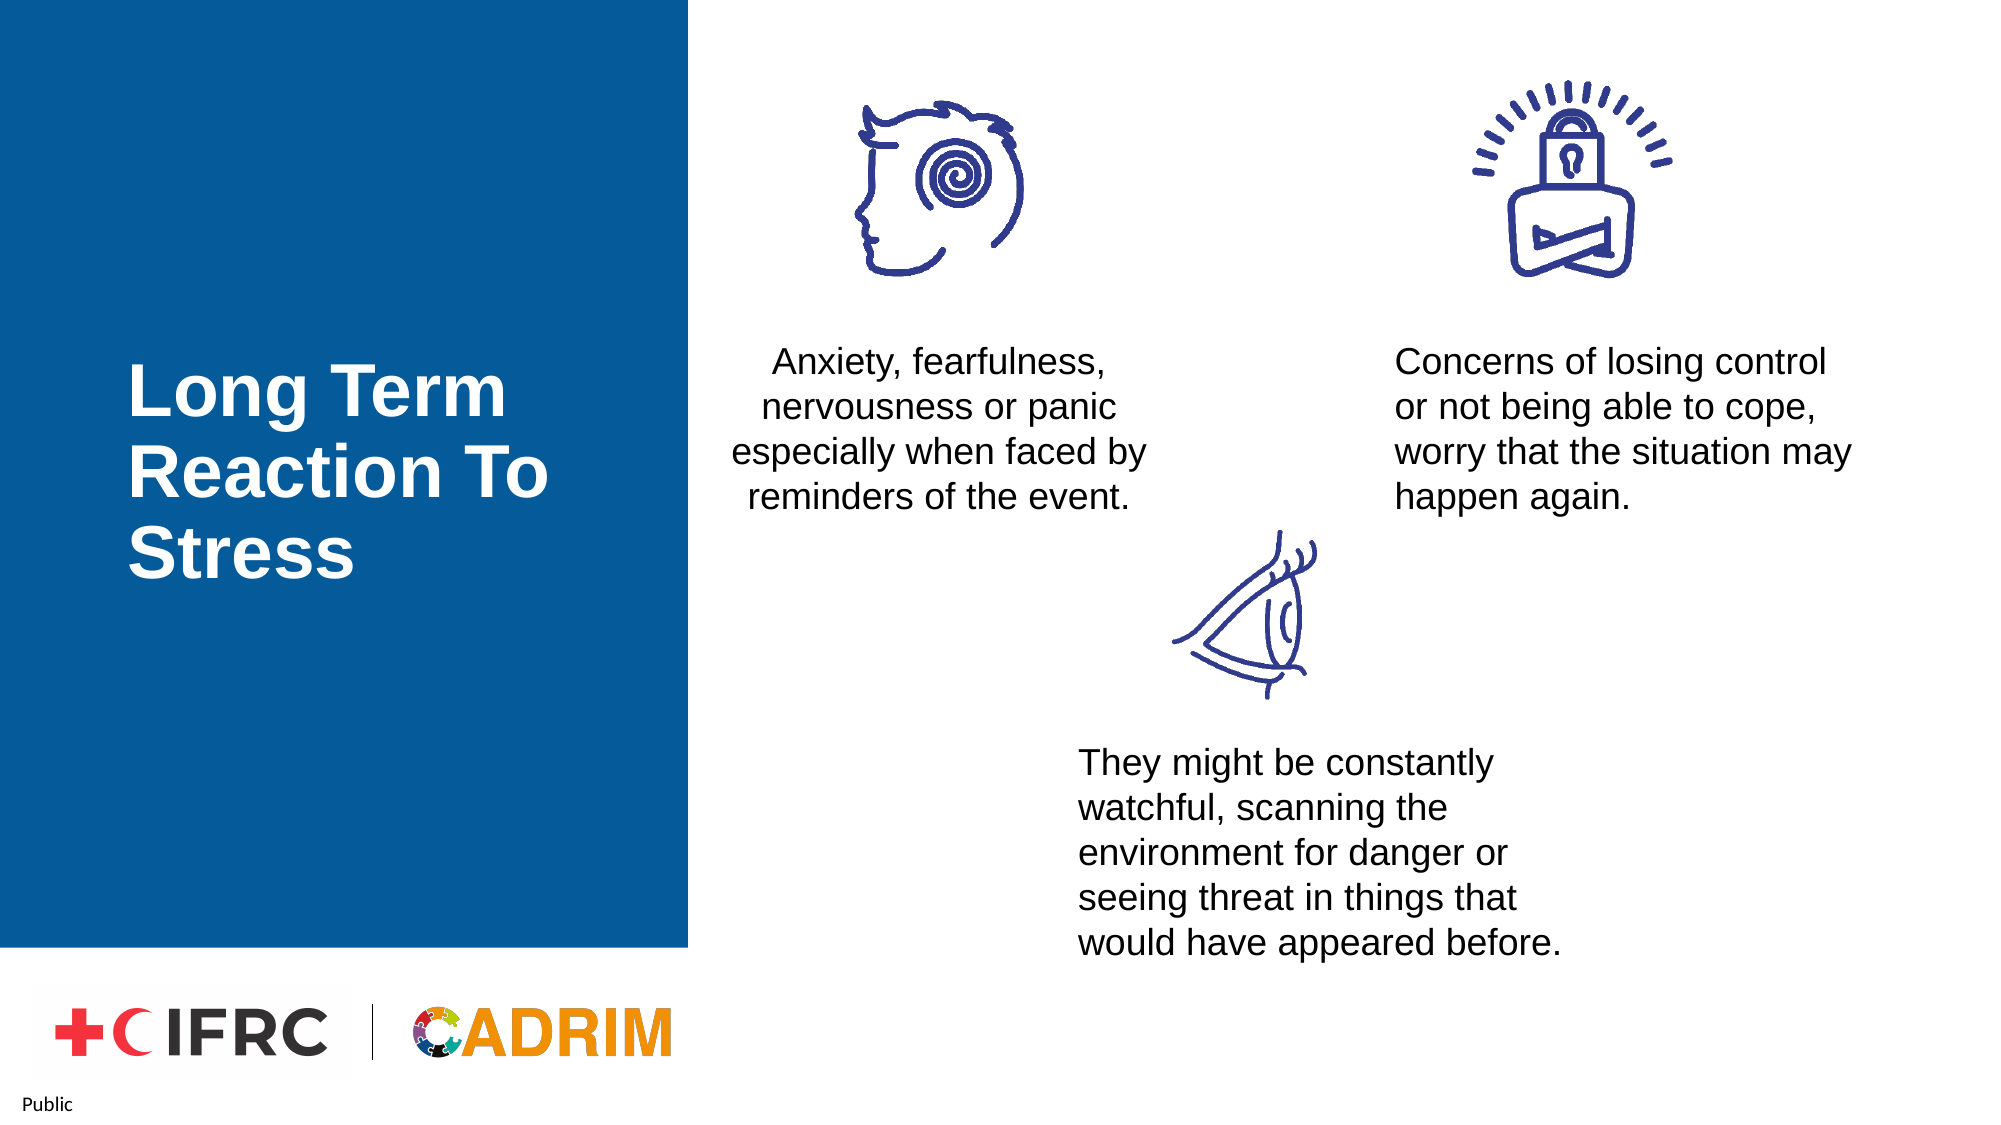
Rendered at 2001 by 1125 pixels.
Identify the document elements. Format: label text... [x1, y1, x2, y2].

text_box They might be constantly watchful, scanning the environment for danger or seeing threat in things that would have appeared before. [1063, 730, 1635, 1061]
picture [1396, 0, 1762, 366]
text_box Concerns of losing control or not being able to cope, worry that the situation may happen again. [1379, 329, 1880, 615]
text_box Anxiety, fearfulness, nervousness or panic especially when faced by reminders of the event. [688, 329, 1191, 615]
text_box Long Term Reaction To Stress [112, 104, 573, 842]
text_box [0, 0, 688, 948]
picture [760, 0, 1118, 357]
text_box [0, 939, 684, 1125]
picture [1132, 496, 1374, 738]
